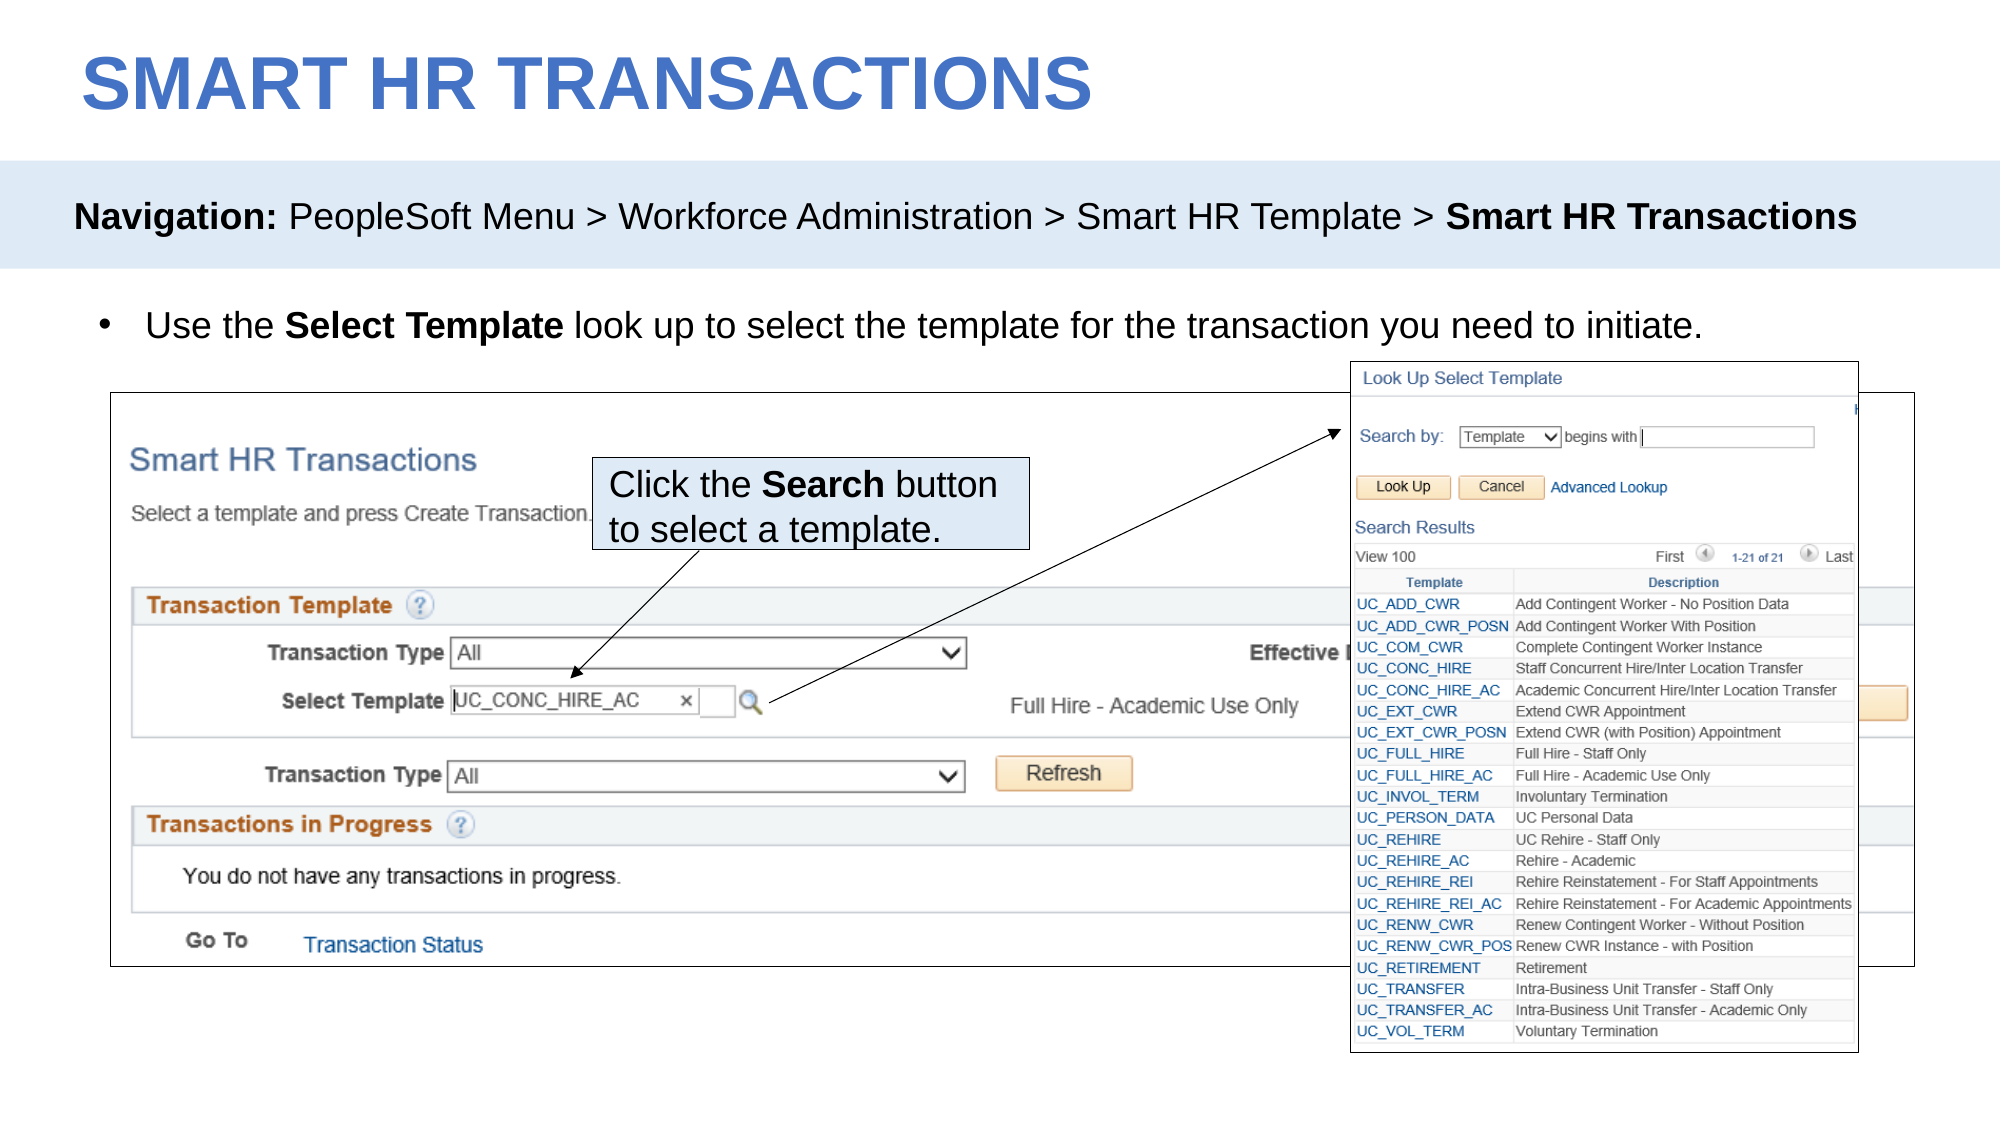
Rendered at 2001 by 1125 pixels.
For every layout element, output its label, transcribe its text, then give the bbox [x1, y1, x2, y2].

text_box Navigation: PeopleSoft Menu > Workforce Administration > Smart HR Template > Smart HR Transactions [23, 184, 1952, 245]
text_box [0, 160, 2000, 270]
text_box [111, 362, 1914, 1052]
text_box Use the Select Template look up to select the template for the transaction you need to initiate. [83, 290, 1942, 353]
title SMART HR TRANSACTIONS [66, 26, 1866, 140]
